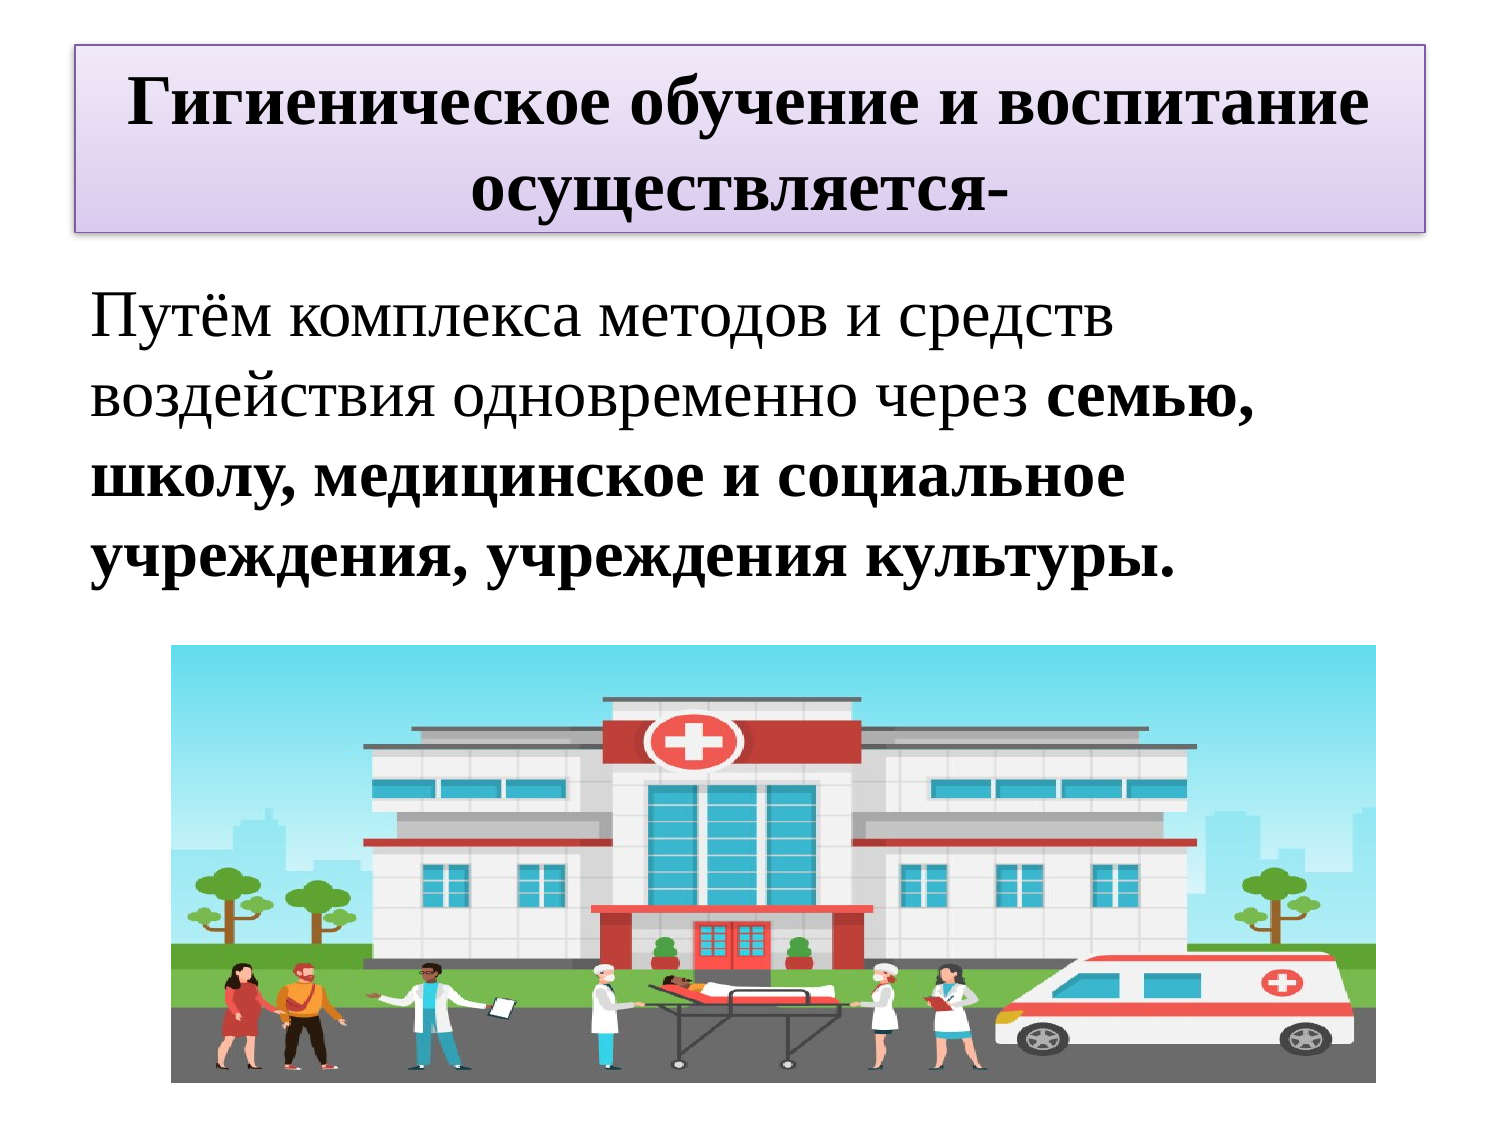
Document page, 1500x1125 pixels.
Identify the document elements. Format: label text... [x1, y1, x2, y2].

title Гигиеническое обучение и воспитание осуществляется- [74, 44, 1426, 233]
picture [170, 644, 1377, 1083]
list Путём комплекса методов и средств воздействия одновременно через семью, школу, медицинское и социальное учреждения, учреждения культуры. [75, 262, 1425, 1005]
